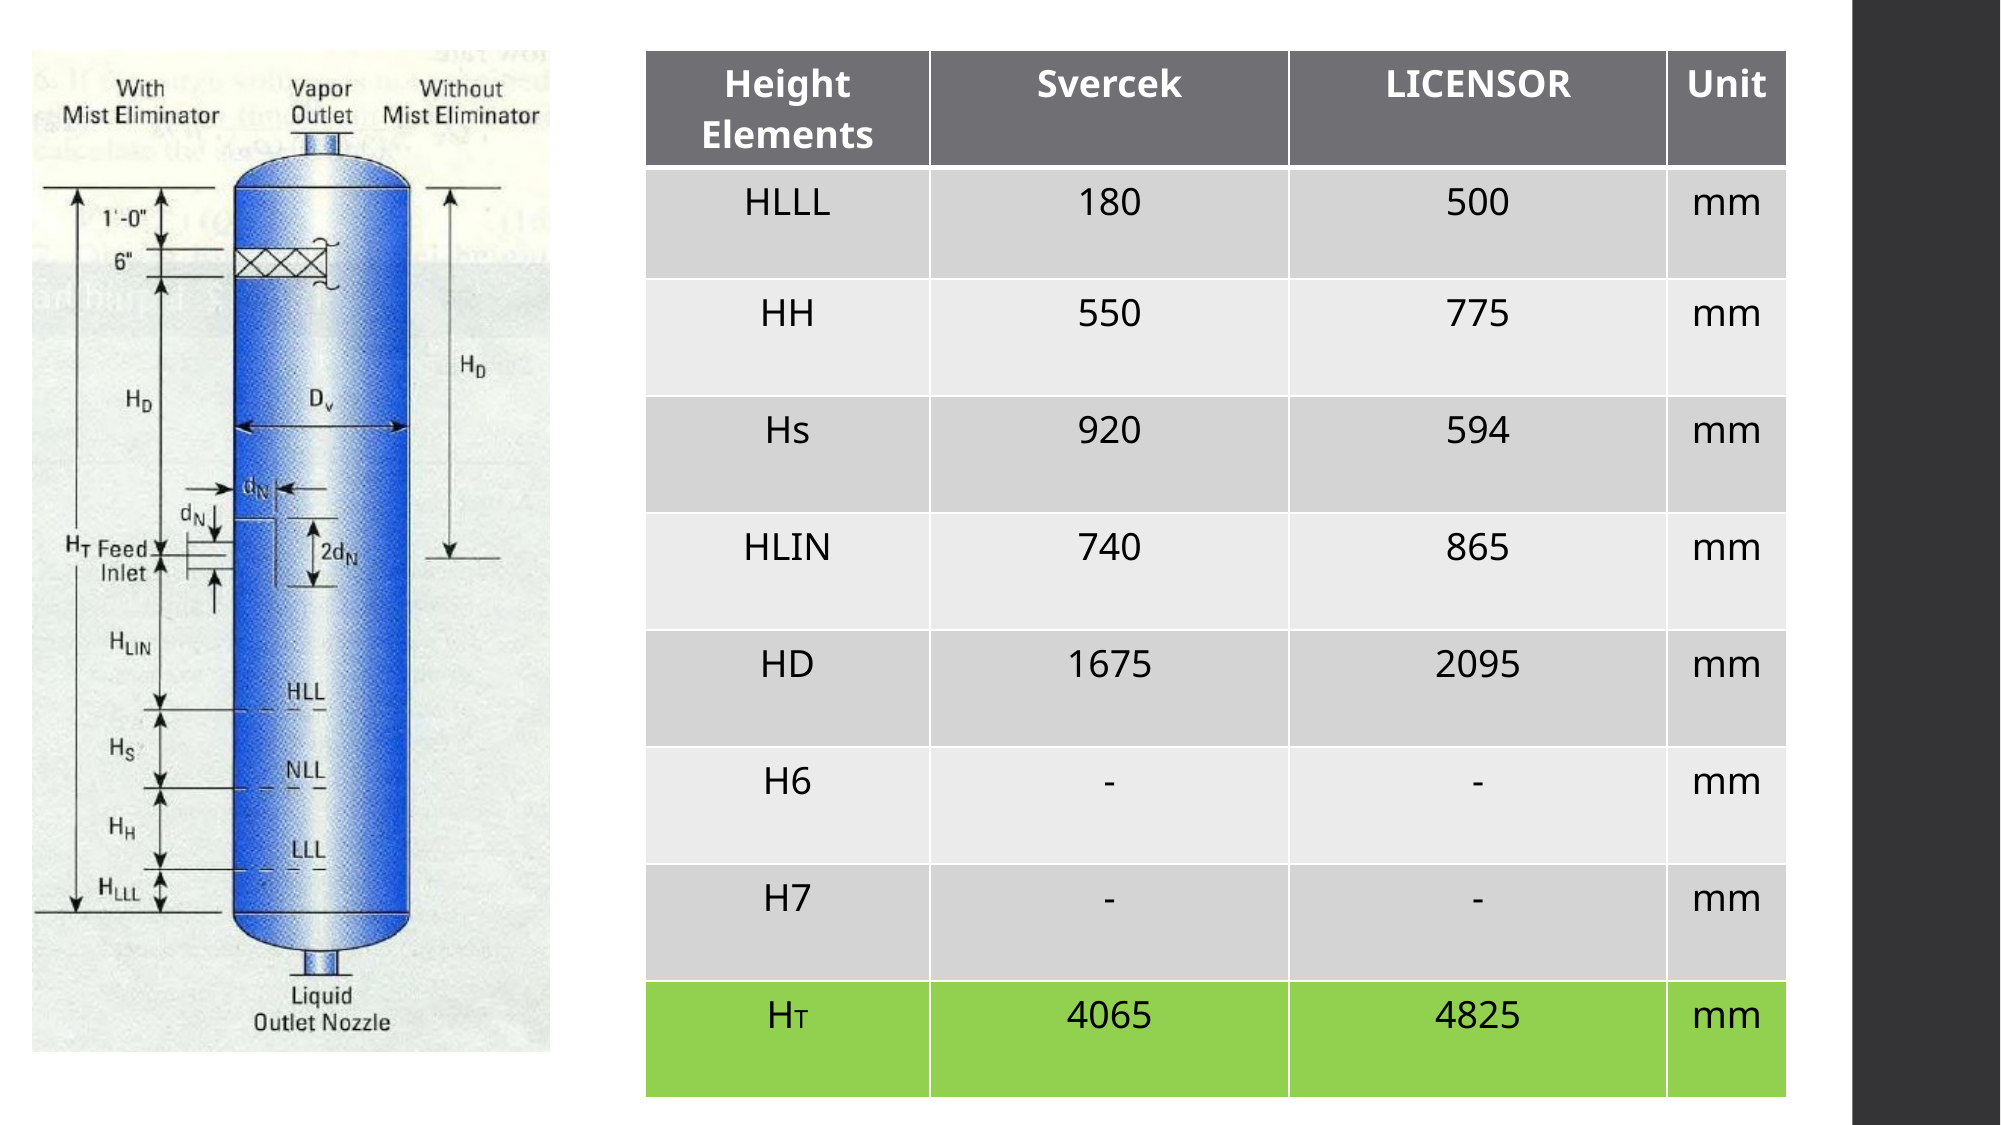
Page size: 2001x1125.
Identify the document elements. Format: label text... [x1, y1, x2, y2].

table_cell HH [646, 280, 929, 395]
table_cell - [931, 748, 1288, 863]
table_cell 1675 [931, 631, 1288, 746]
table_cell - [1290, 748, 1666, 863]
table_cell HD [646, 631, 929, 746]
table_cell HLLL [646, 170, 929, 278]
list [0, 0, 1850, 1125]
table_cell 740 [931, 514, 1288, 629]
table_cell 4065 [931, 982, 1288, 1097]
table_cell mm [1668, 748, 1786, 863]
picture [32, 50, 550, 1052]
table_cell 550 [931, 280, 1288, 395]
table_cell 180 [931, 170, 1288, 278]
table_cell mm [1668, 514, 1786, 629]
table_cell 4825 [1290, 982, 1666, 1097]
table_cell - [931, 865, 1288, 980]
table_header LICENSOR [1290, 51, 1666, 165]
table_cell 775 [1290, 280, 1666, 395]
table_cell - [1290, 865, 1666, 980]
table_cell 594 [1290, 397, 1666, 512]
table_cell HT [646, 982, 929, 1097]
table_cell mm [1668, 397, 1786, 512]
table_cell 865 [1290, 514, 1666, 629]
table_cell H6 [646, 748, 929, 863]
table_cell 2095 [1290, 631, 1666, 746]
table_cell 500 [1290, 170, 1666, 278]
table_cell Hs [646, 397, 929, 512]
table_cell mm [1668, 280, 1786, 395]
table_header Height Elements [646, 51, 929, 165]
table_header Unit [1668, 51, 1786, 165]
table_cell mm [1668, 865, 1786, 980]
table_header Svercek [931, 51, 1288, 165]
table_cell mm [1668, 170, 1786, 278]
table_cell mm [1668, 631, 1786, 746]
table_cell HLIN [646, 514, 929, 629]
table_cell 920 [931, 397, 1288, 512]
table_cell mm [1668, 982, 1786, 1097]
table_cell H7 [646, 865, 929, 980]
